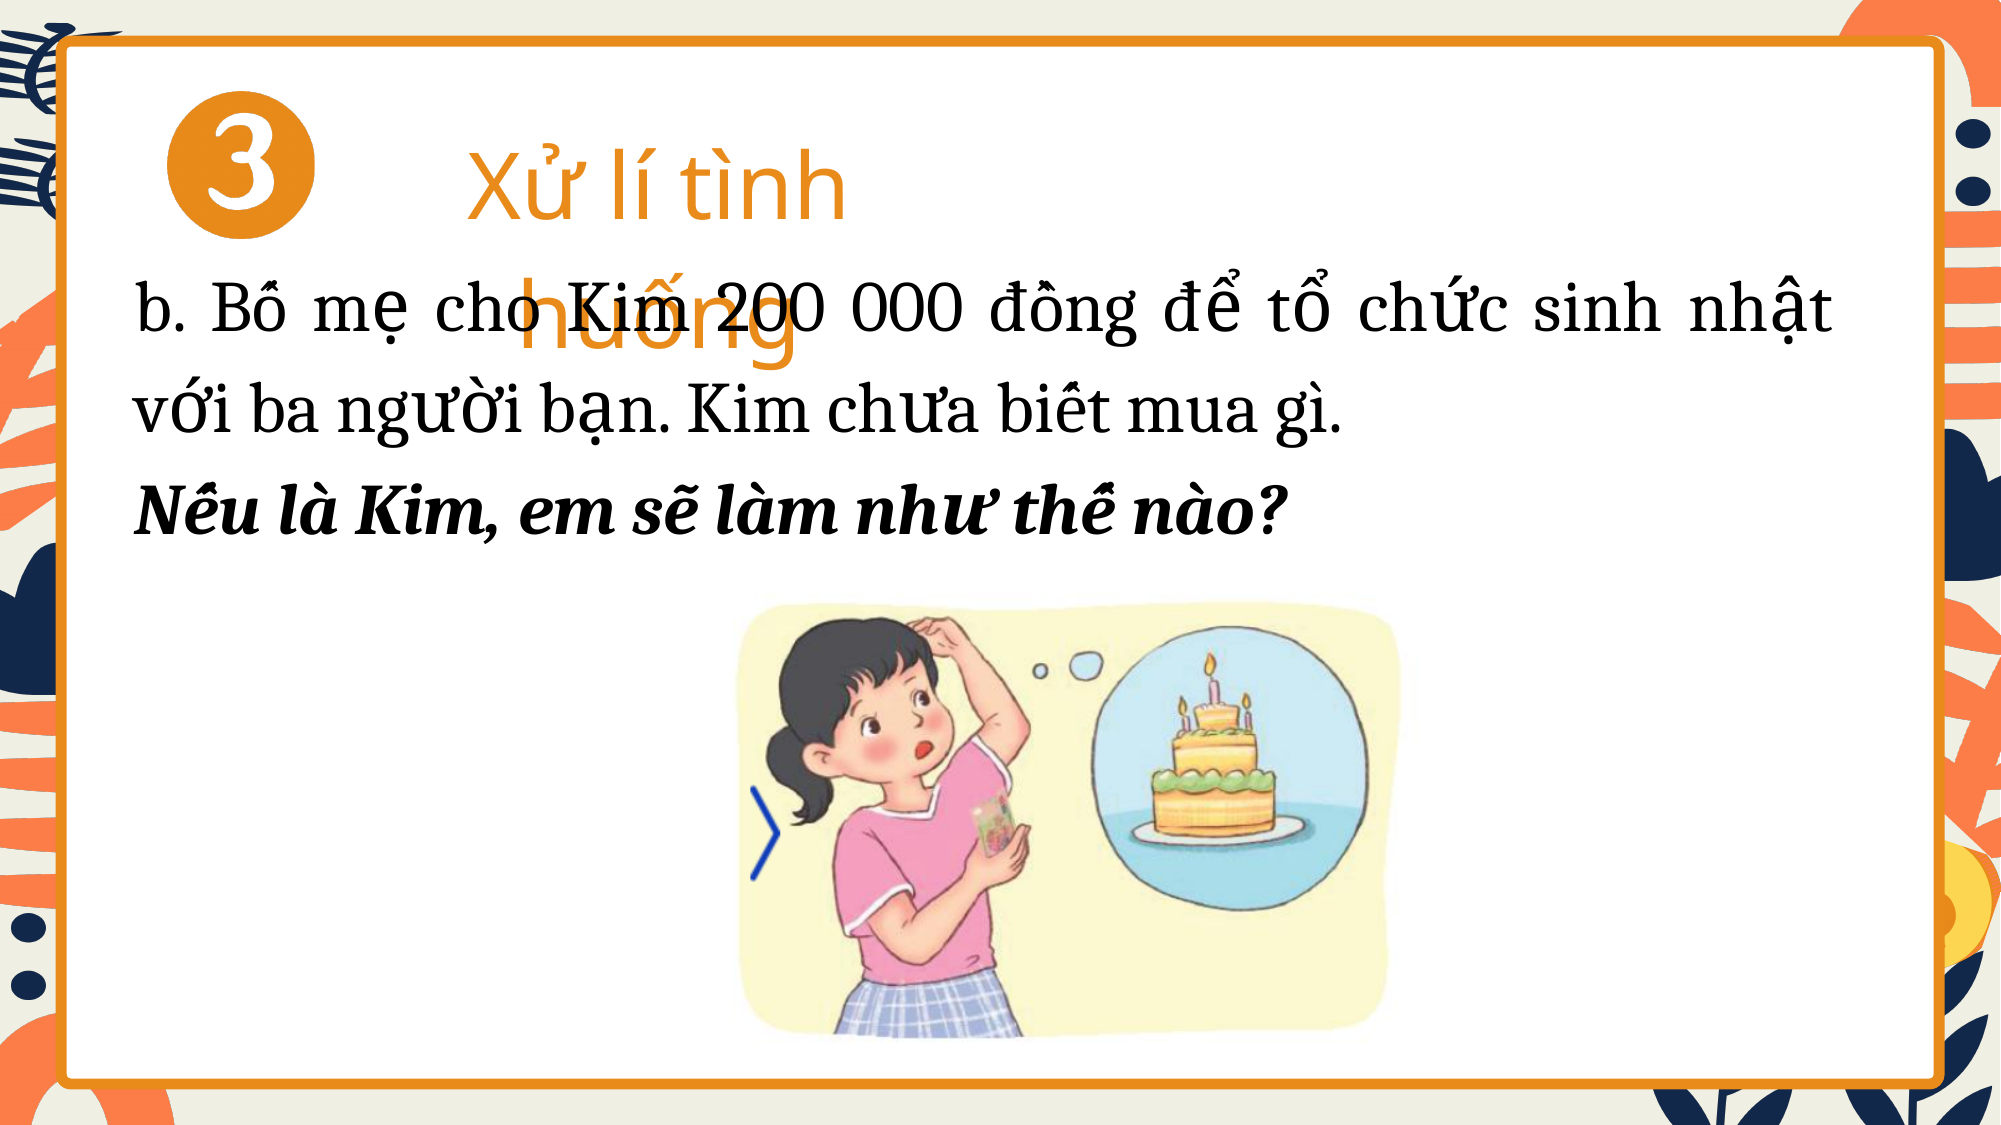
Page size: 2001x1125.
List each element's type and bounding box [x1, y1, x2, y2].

text_box [0, 129, 54, 223]
text_box [0, 291, 54, 536]
text_box [1824, 0, 2000, 107]
text_box [1629, 1092, 1798, 1125]
text_box [0, 698, 54, 910]
text_box [0, 538, 54, 695]
text_box [1823, 918, 1993, 1125]
text_box [60, 40, 1940, 1085]
text_box [1945, 582, 2000, 867]
text_box [0, 22, 148, 115]
text_box [0, 1012, 176, 1125]
text_box [1945, 119, 2000, 206]
text_box [1945, 424, 2000, 581]
text_box [0, 913, 54, 1000]
text_box [1945, 209, 2000, 420]
text_box [1945, 840, 2000, 980]
